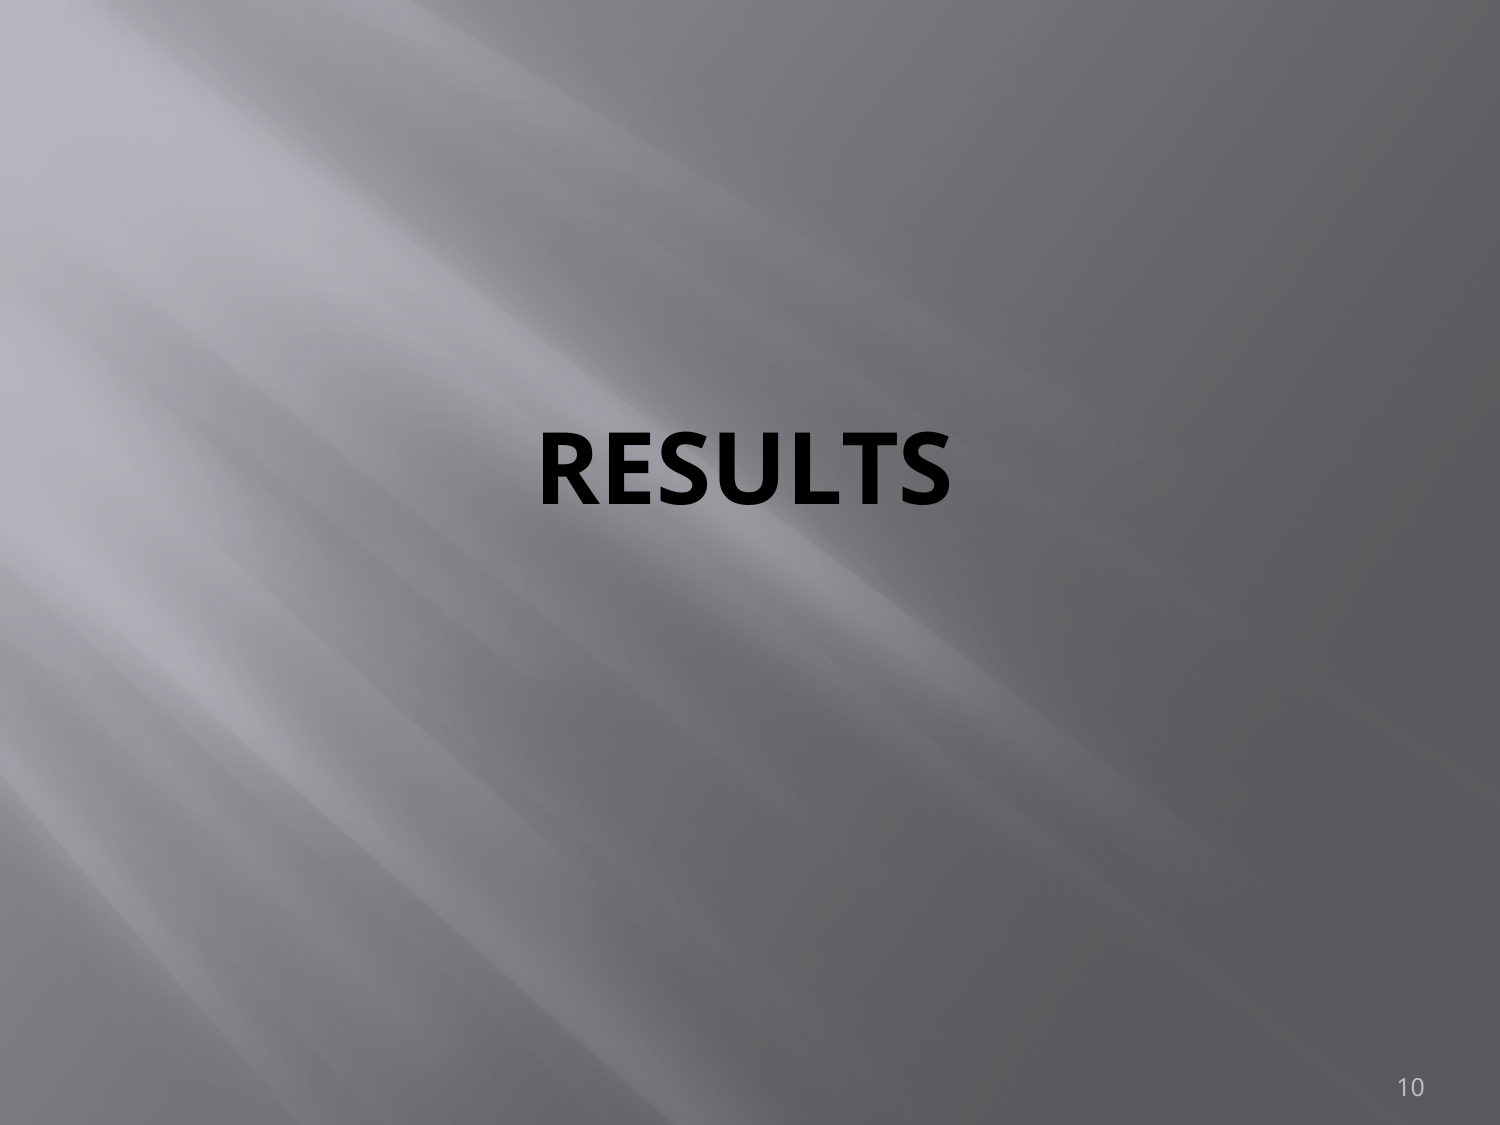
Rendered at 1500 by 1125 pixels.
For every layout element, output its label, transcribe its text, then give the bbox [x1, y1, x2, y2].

title Results [69, 224, 1420, 525]
slide_number 10 [1299, 1052, 1425, 1113]
